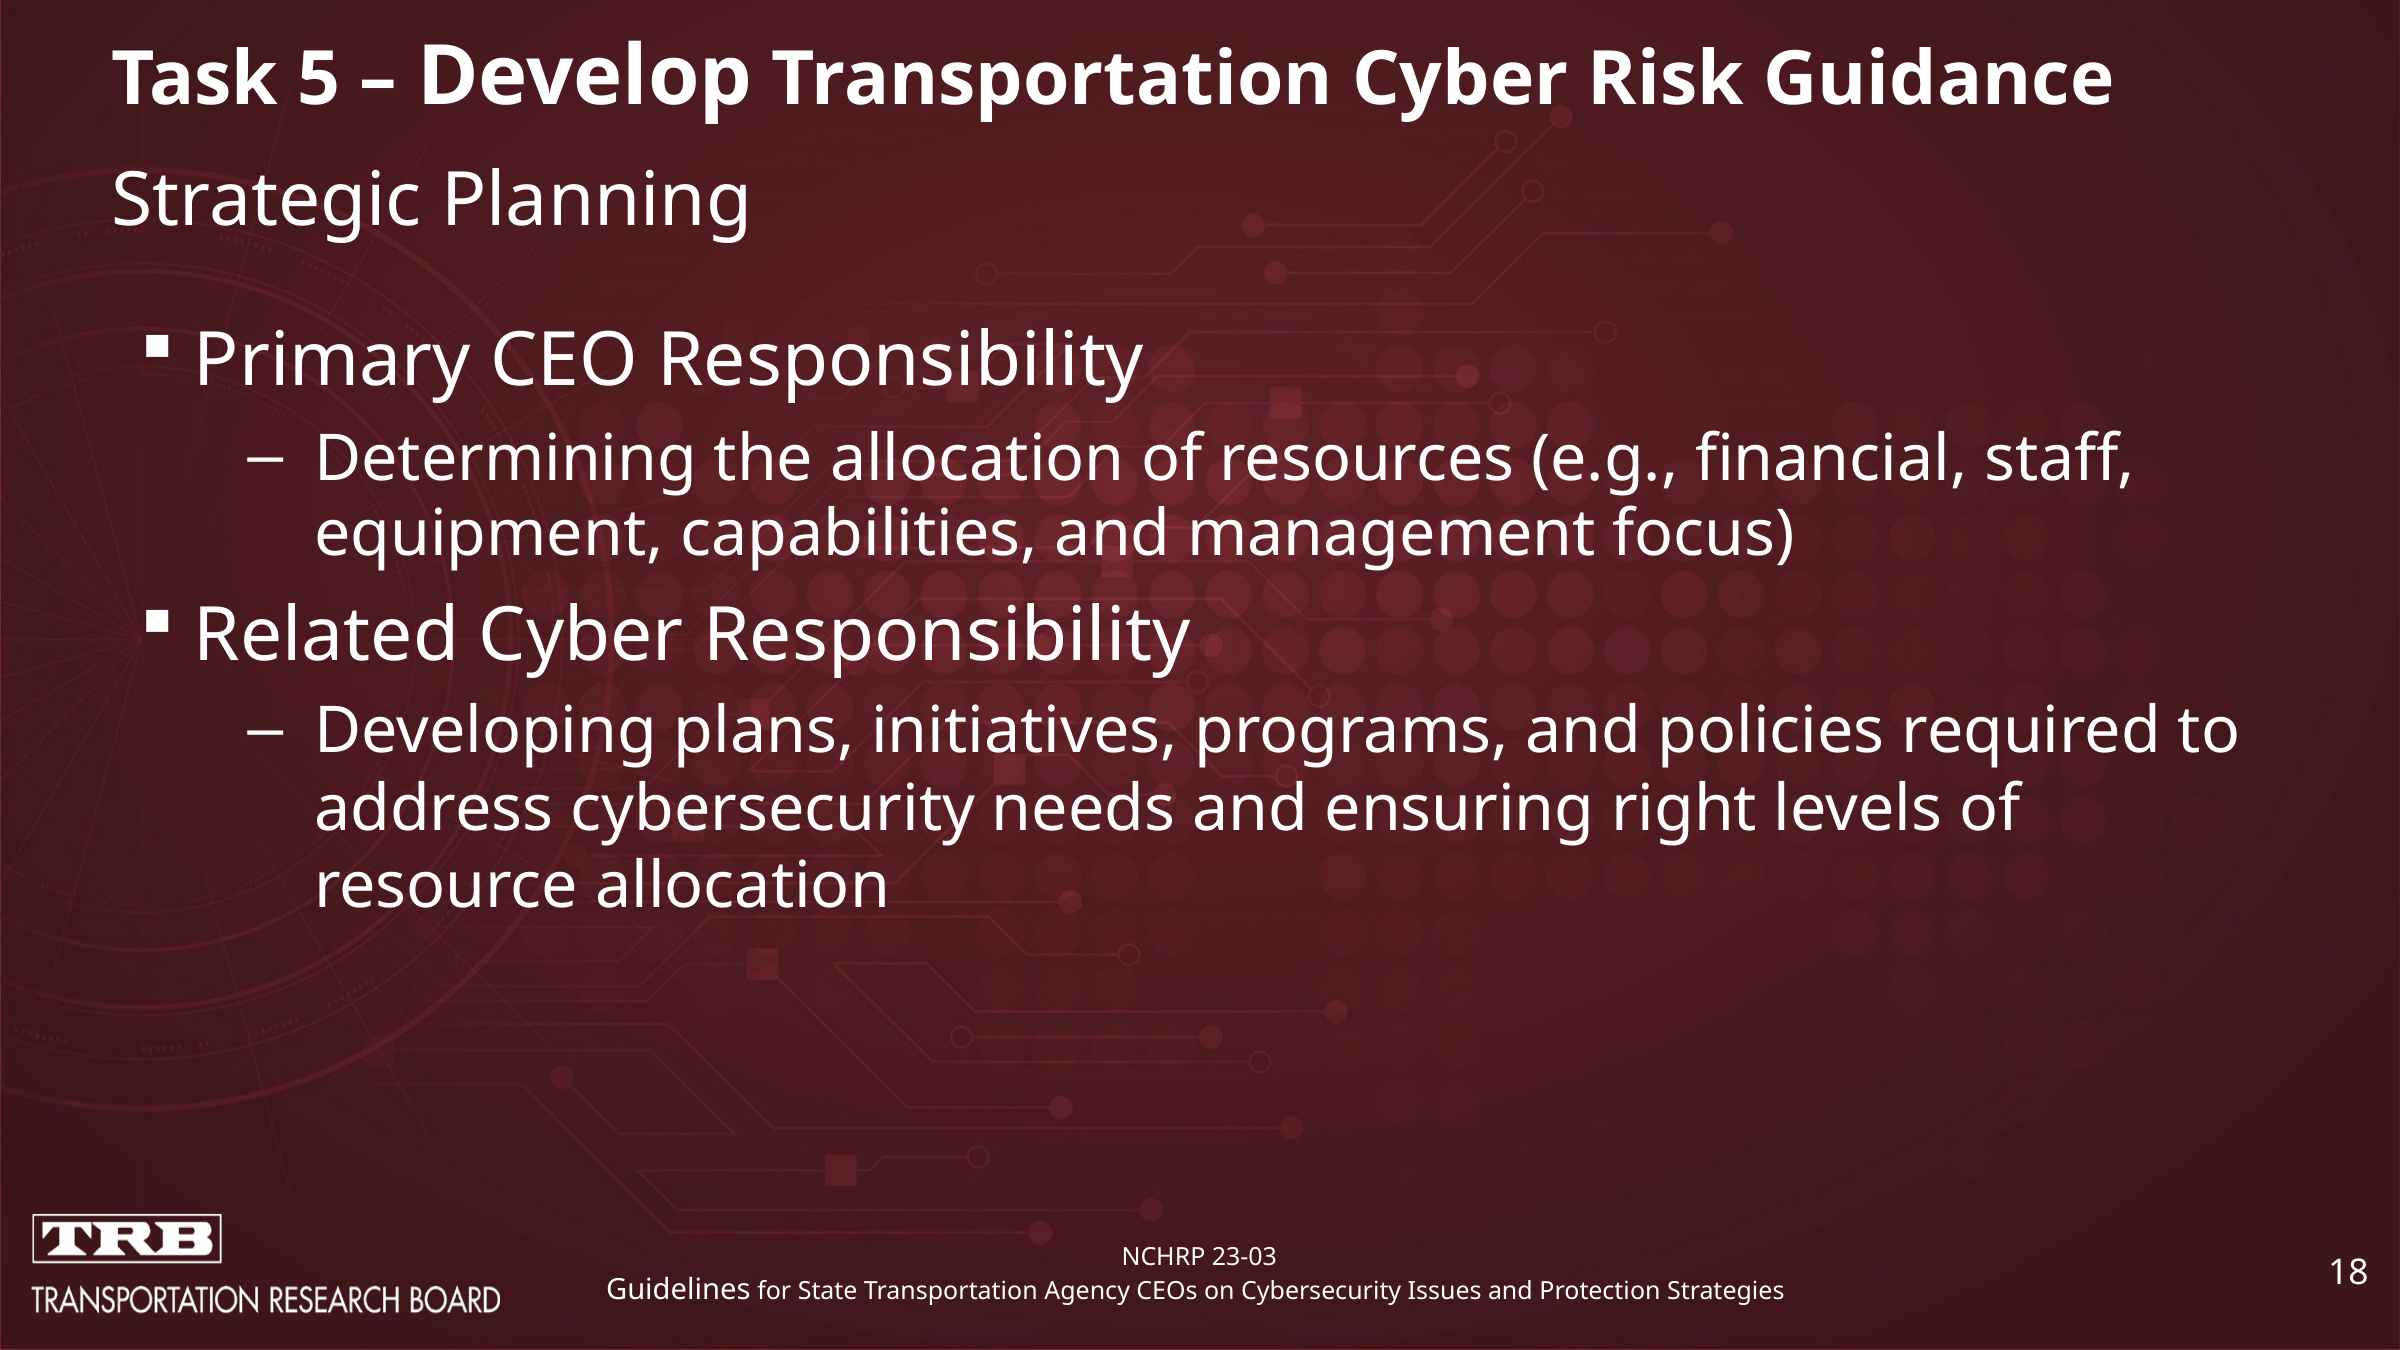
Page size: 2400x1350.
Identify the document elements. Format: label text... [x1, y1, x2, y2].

list Primary CEO Responsibility Determining the allocation of resources (e.g., financial, staff, equipment, capabilities, and management focus) Related Cyber Responsibility Developing plans, initiatives, programs, and policies required to address cybersecurity needs and ensuring right levels of resource allocation [118, 300, 2280, 1238]
picture [0, 0, 2400, 1350]
title Task 5 – Develop Transportation Cyber Risk Guidance Strategic Planning [90, 5, 2371, 238]
slide_number 18 [1950, 1237, 2390, 1310]
